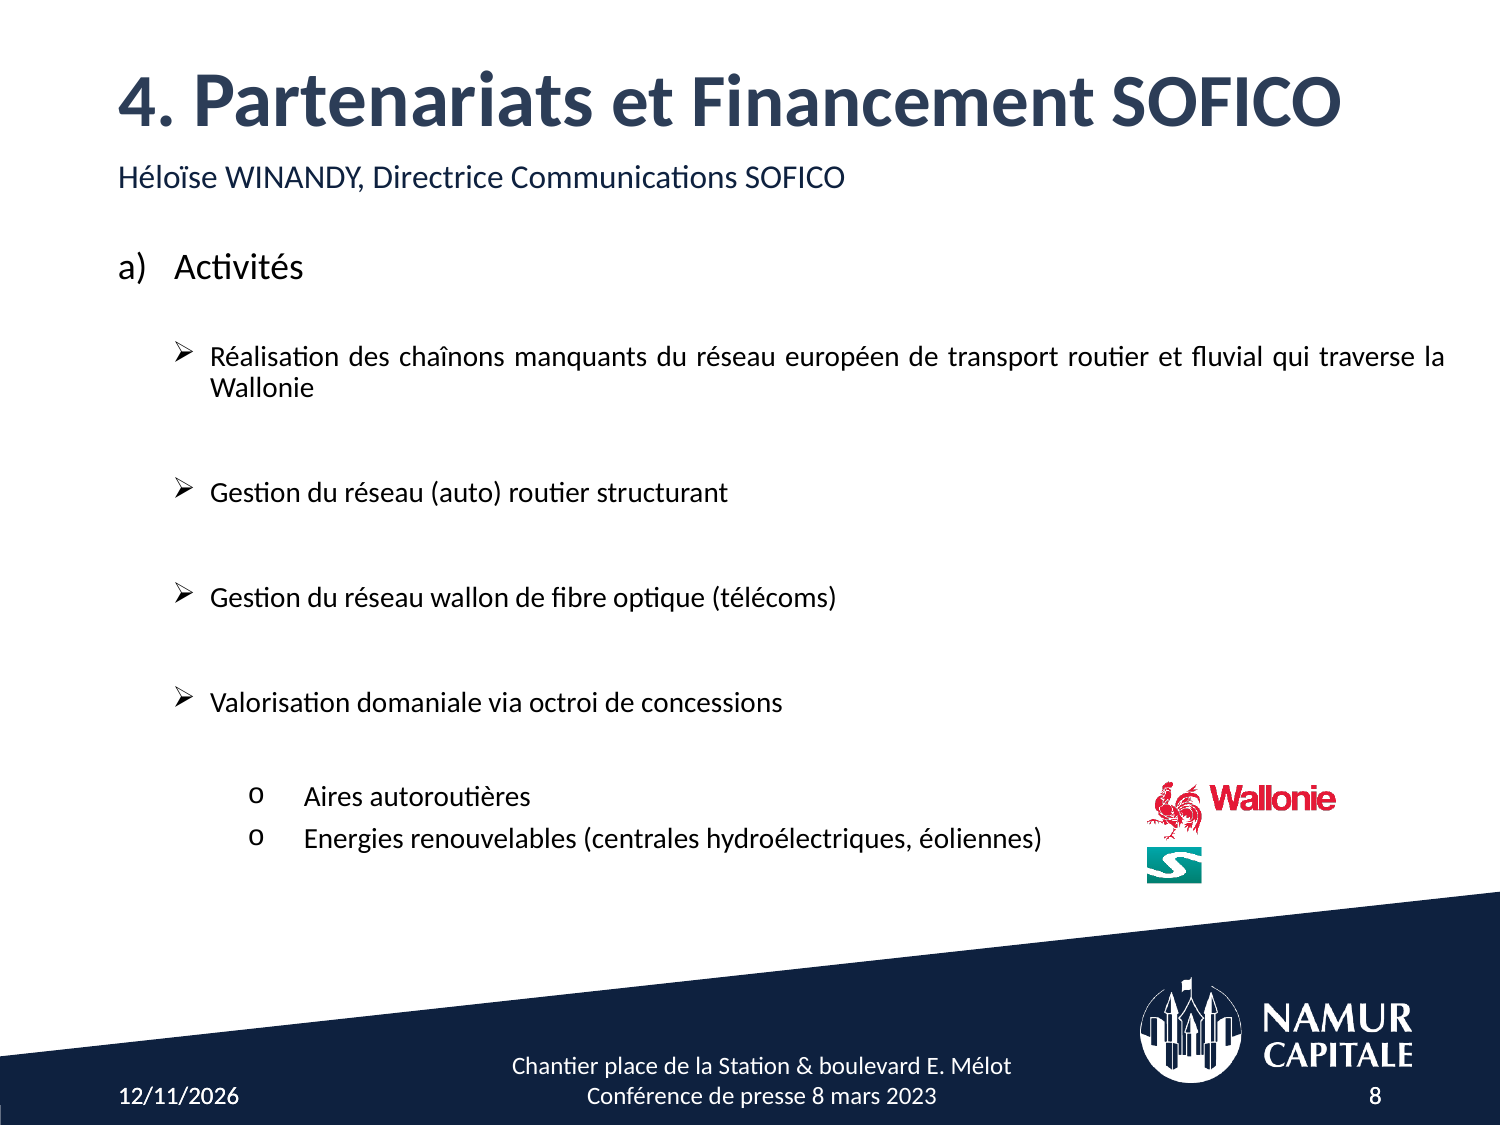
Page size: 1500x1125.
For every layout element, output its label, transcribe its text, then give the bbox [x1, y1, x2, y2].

footer Chantier place de la Station & boulevard E. Mélot Conférence de presse 8 mars 2023 [496, 1032, 1028, 1125]
text_box 07-03-23 [103, 1065, 441, 1125]
text_box Réalisation des chaînons manquants du réseau européen de transport routier et fluvial qui traverse la Wallonie Gestion du réseau (auto) routier structurant Gestion du réseau wallon de fibre optique (télécoms) Valorisation domaniale via octroi de concessions Aires autoroutières Energies renouvelables (centrales hydroélectriques, éoliennes) [157, 333, 1462, 1095]
text_box Activités [103, 234, 1366, 520]
picture [1119, 755, 1458, 901]
text_box Héloïse WINANDY, Directrice Communications SOFICO [103, 147, 1361, 218]
text_box 8 [1059, 1095, 1397, 1125]
text_box 4. Partenariats et Financement SOFICO [103, 59, 1361, 131]
